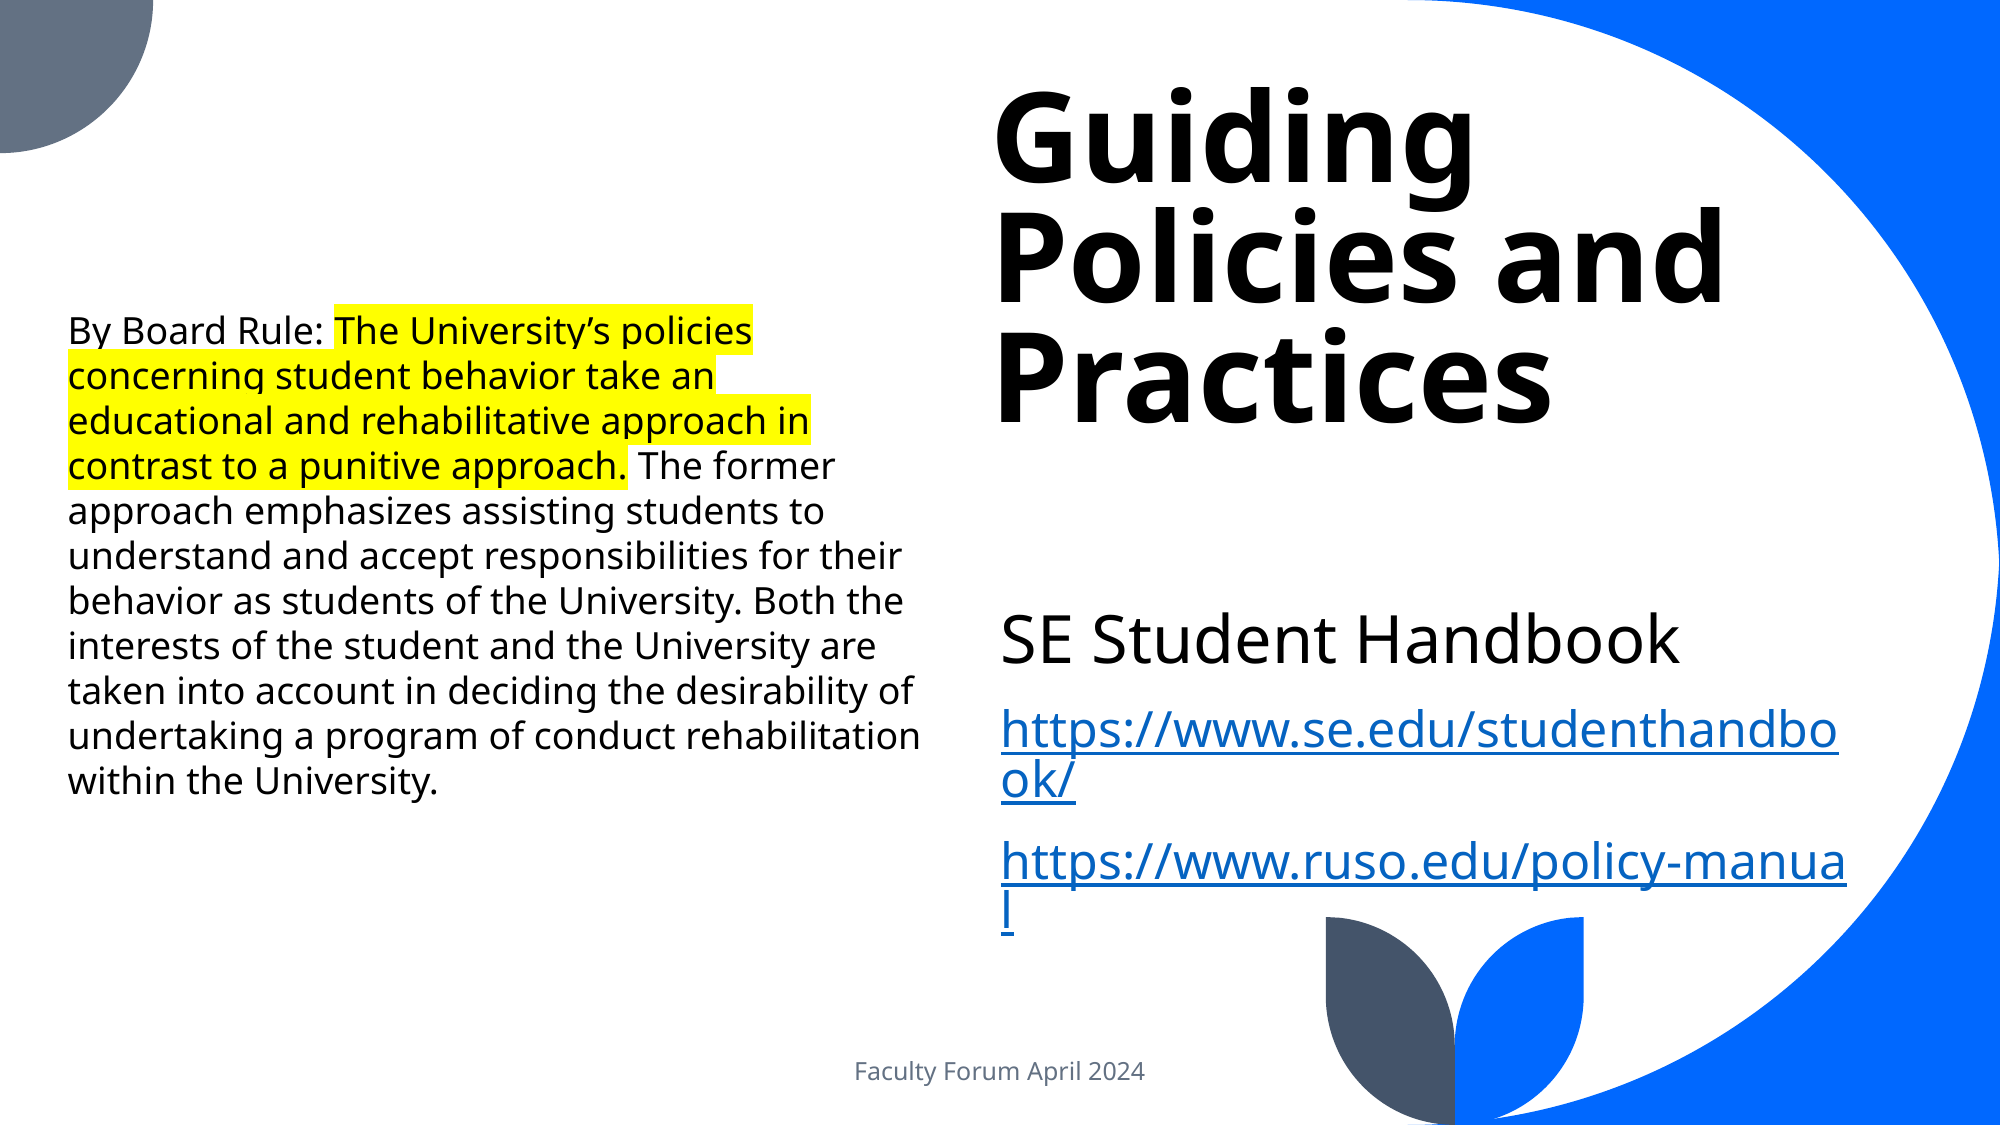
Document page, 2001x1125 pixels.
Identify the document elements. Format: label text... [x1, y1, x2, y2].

footer Faculty Forum April 2024 [662, 1042, 1338, 1103]
text_box By Board Rule: The University’s policies concerning student behavior take an educational and rehabilitative approach in contrast to a punitive approach. The former approach emphasizes assisting students to understand and accept responsibilities for their behavior as students of the University. Both the interests of the student and the University are taken into account in deciding the desirability of undertaking a program of conduct rehabilitation within the University. [53, 299, 947, 809]
subtitle SE Student Handbook https://www.se.edu/studenthandbook/ https://www.ruso.edu/policy-manual [985, 598, 1865, 1056]
title Guiding Policies and Practices [975, 75, 1815, 455]
